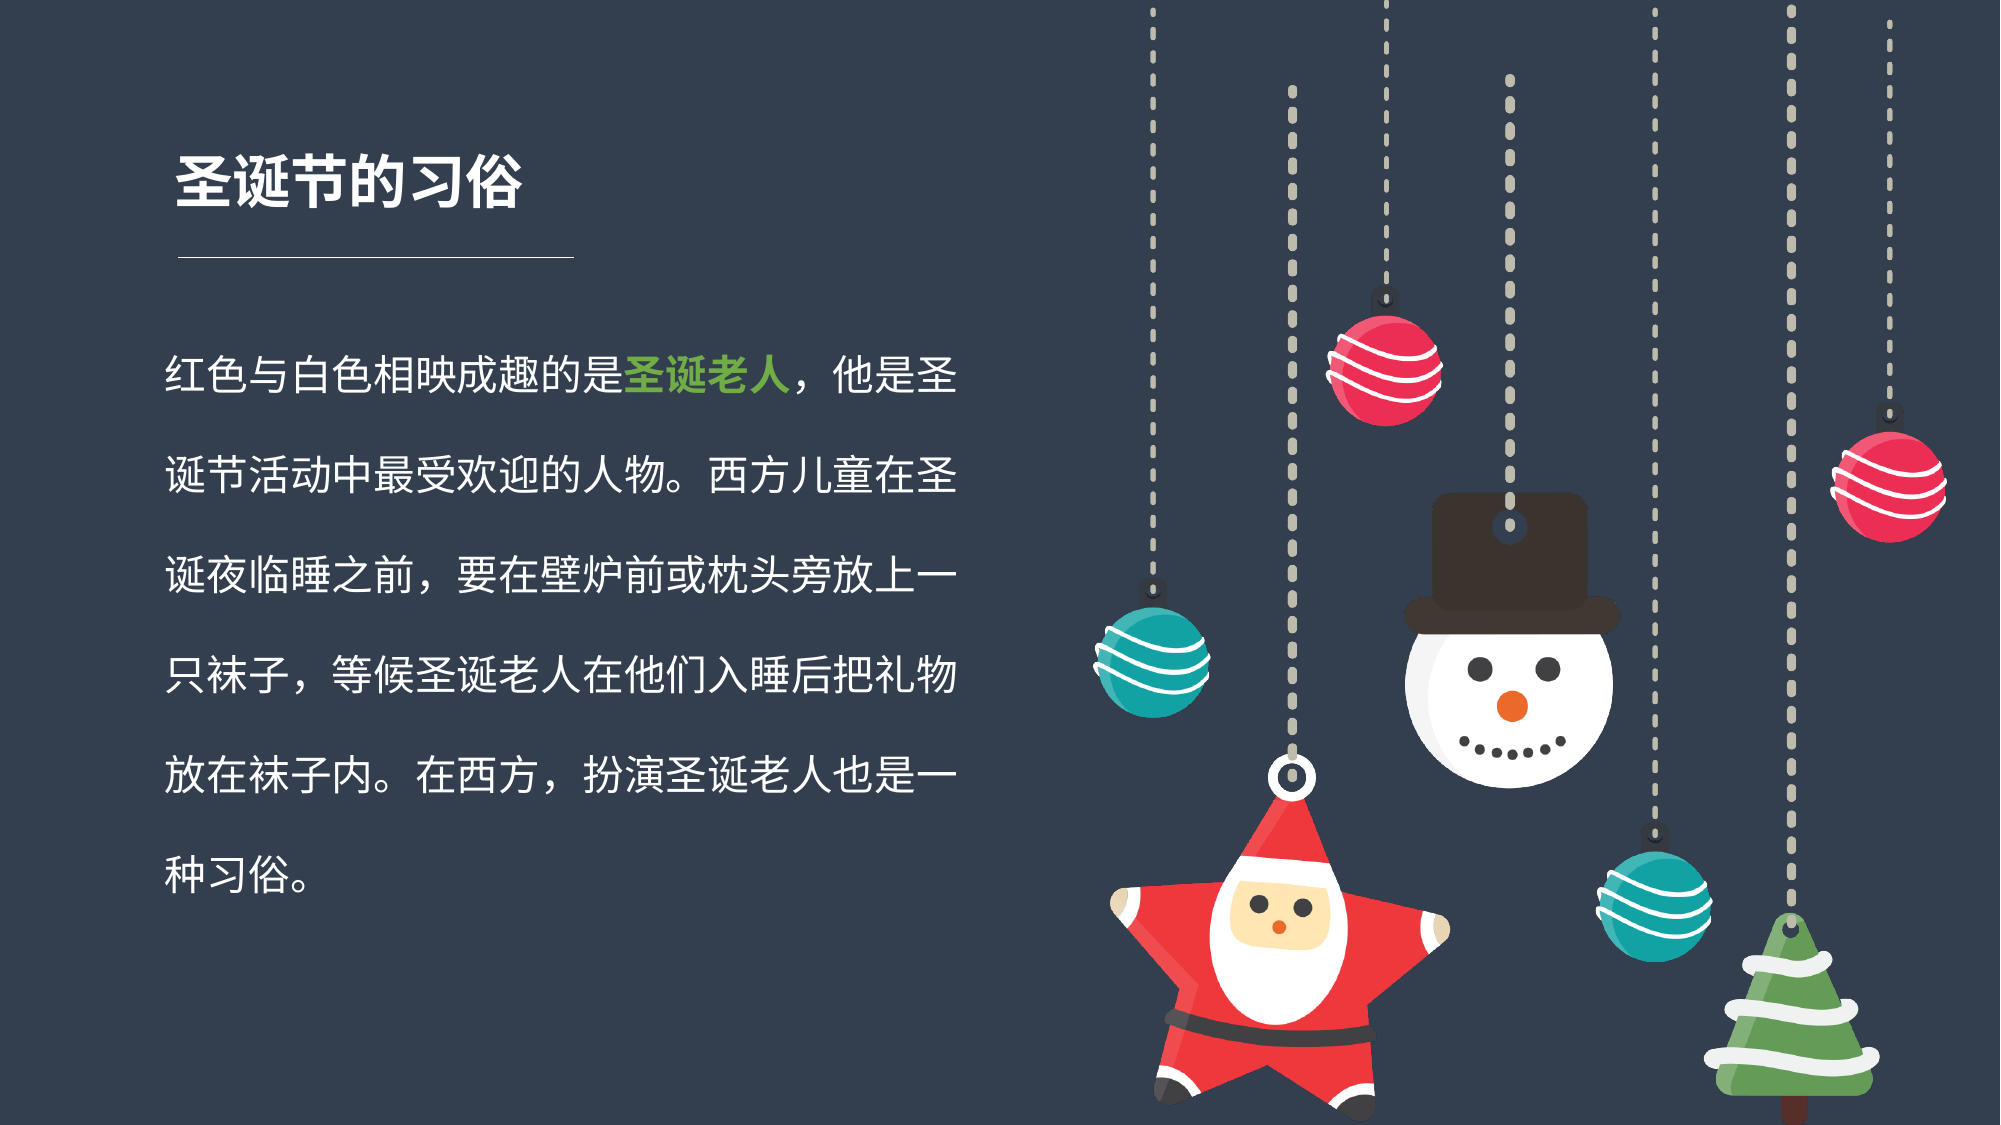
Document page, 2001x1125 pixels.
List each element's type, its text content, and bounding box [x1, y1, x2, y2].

picture [1093, 0, 1947, 1125]
text_box 圣诞节的习俗 [159, 138, 748, 223]
text_box 红色与白色相映成趣的是圣诞老人，他是圣诞节活动中最受欢迎的人物。西方儿童在圣诞夜临睡之前，要在壁炉前或枕头旁放上一只袜子，等候圣诞老人在他们入睡后把礼物放在袜子内。在西方，扮演圣诞老人也是一种习俗。 [150, 291, 999, 907]
